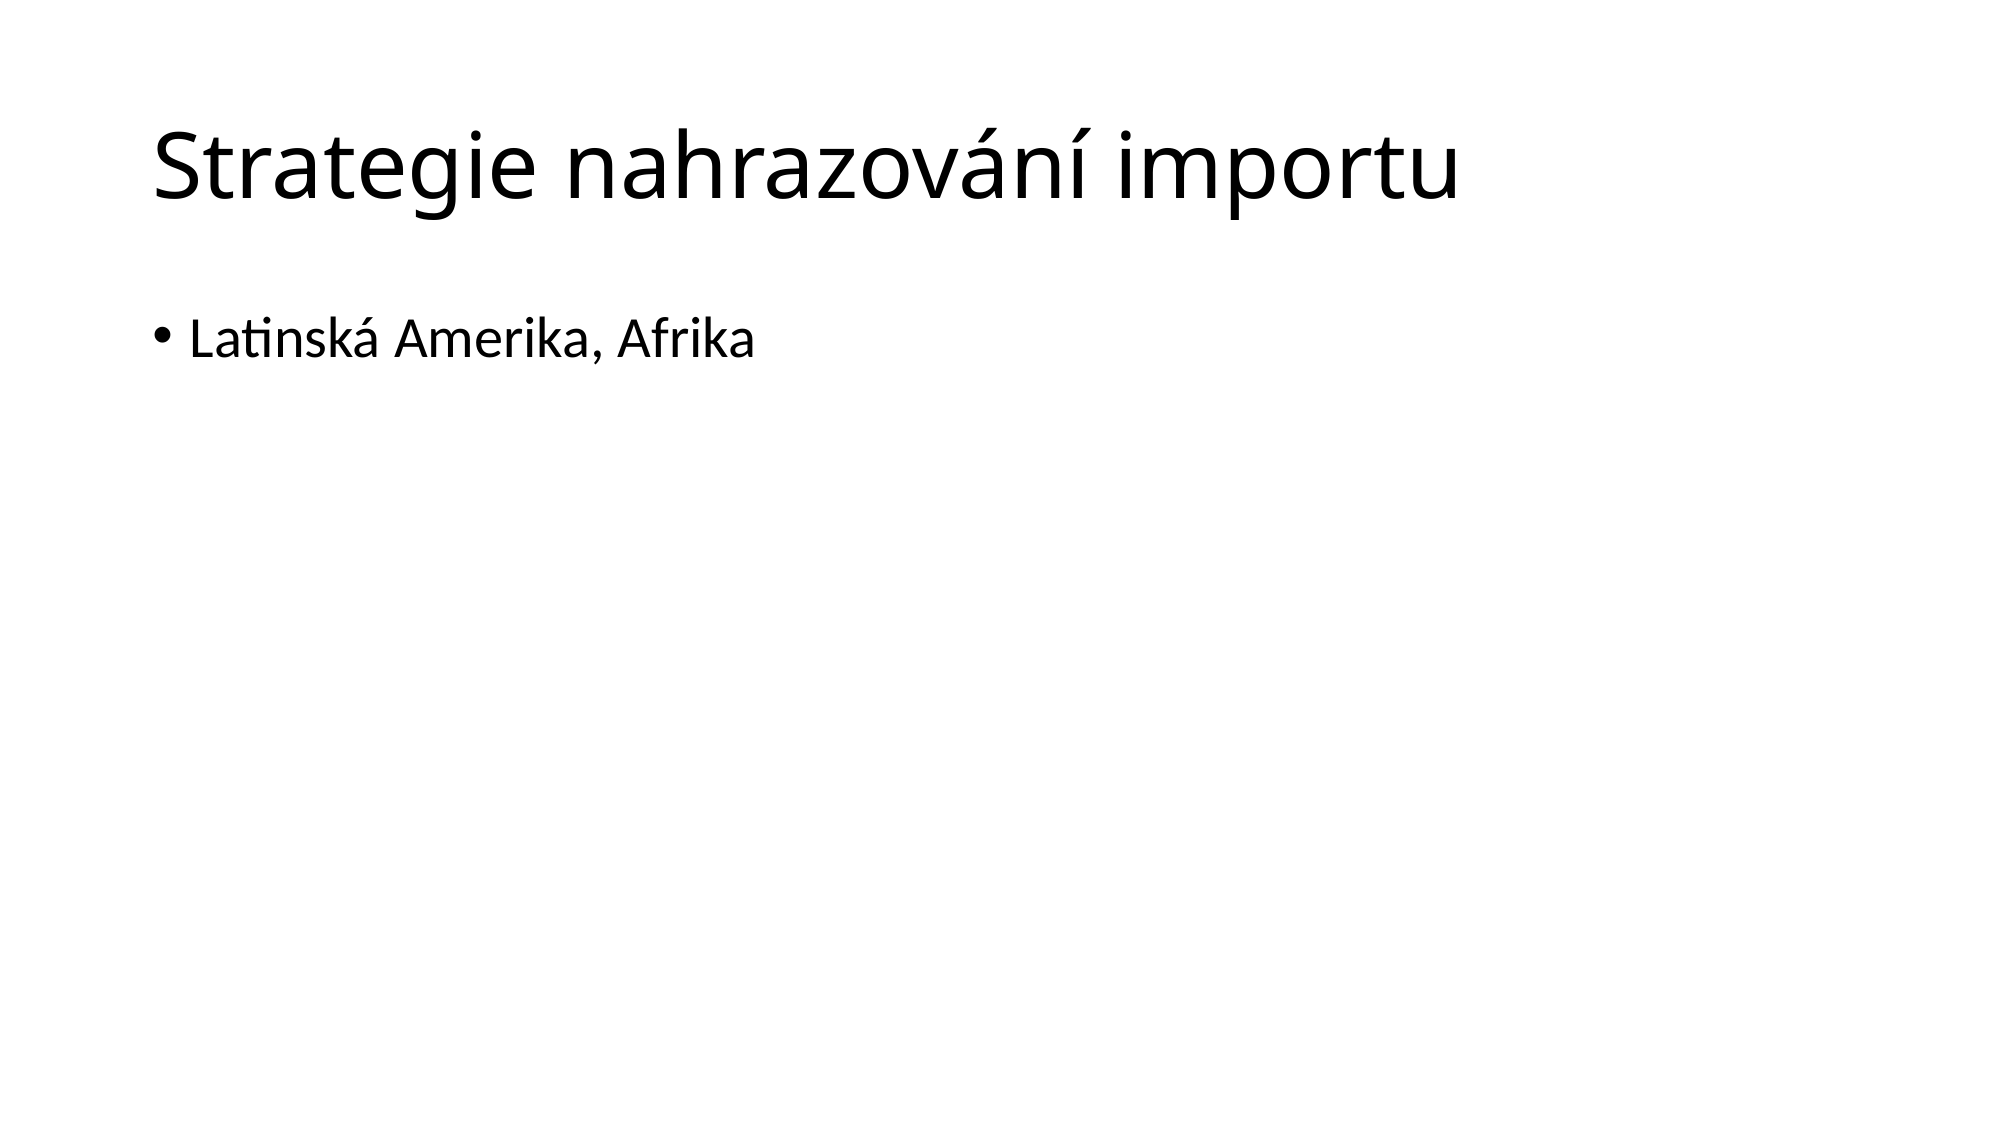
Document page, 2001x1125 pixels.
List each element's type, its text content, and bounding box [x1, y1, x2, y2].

title Strategie nahrazování importu [137, 59, 1863, 278]
list Latinská Amerika, Afrika [137, 299, 1863, 1014]
